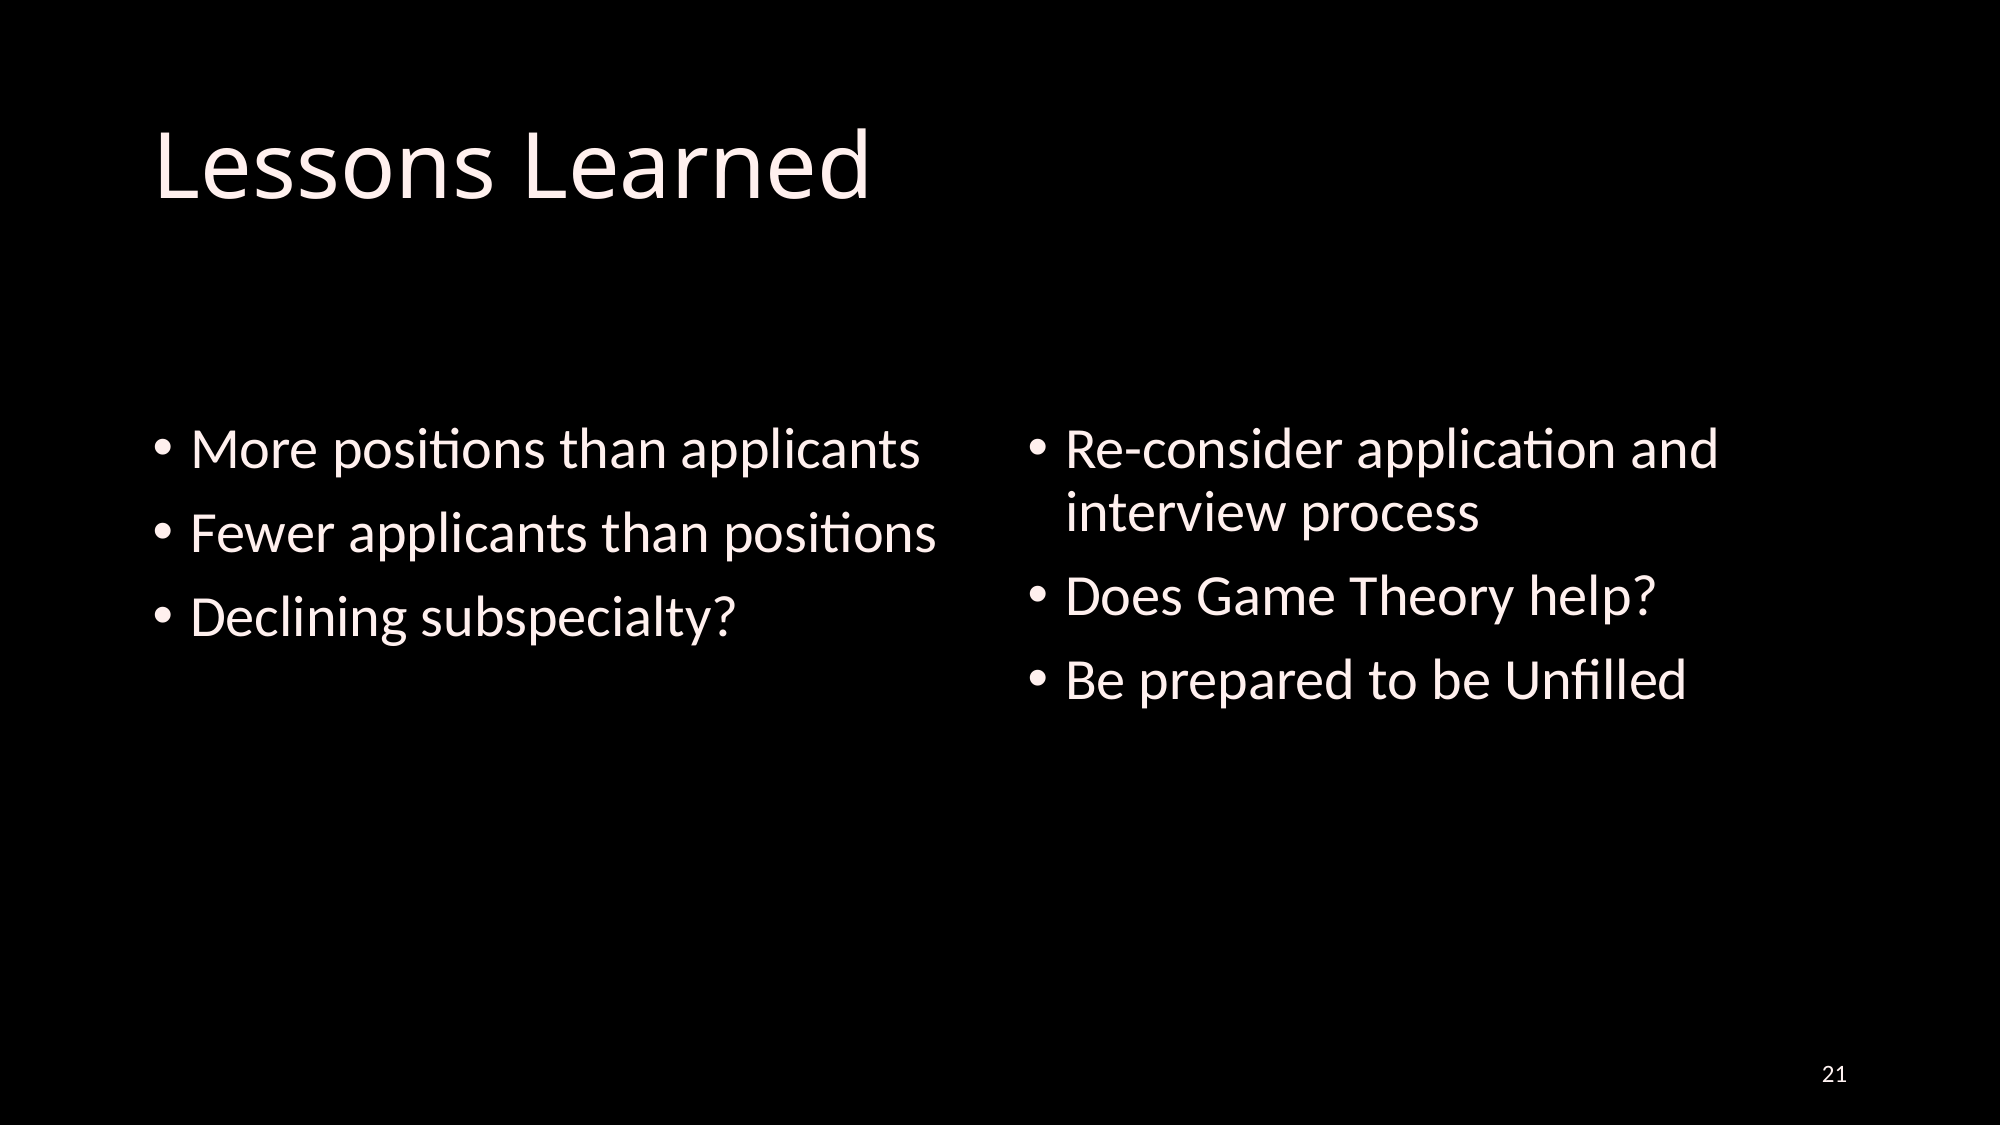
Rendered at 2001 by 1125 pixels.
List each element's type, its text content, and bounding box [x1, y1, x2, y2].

list Re-consider application and interview process Does Game Theory help? Be prepared to be Unfilled [1012, 410, 1863, 1016]
list More positions than applicants Fewer applicants than positions Declining subspecialty? [137, 410, 984, 1016]
title Lessons Learned [137, 59, 1863, 278]
slide_number 20 [1412, 1042, 1863, 1103]
